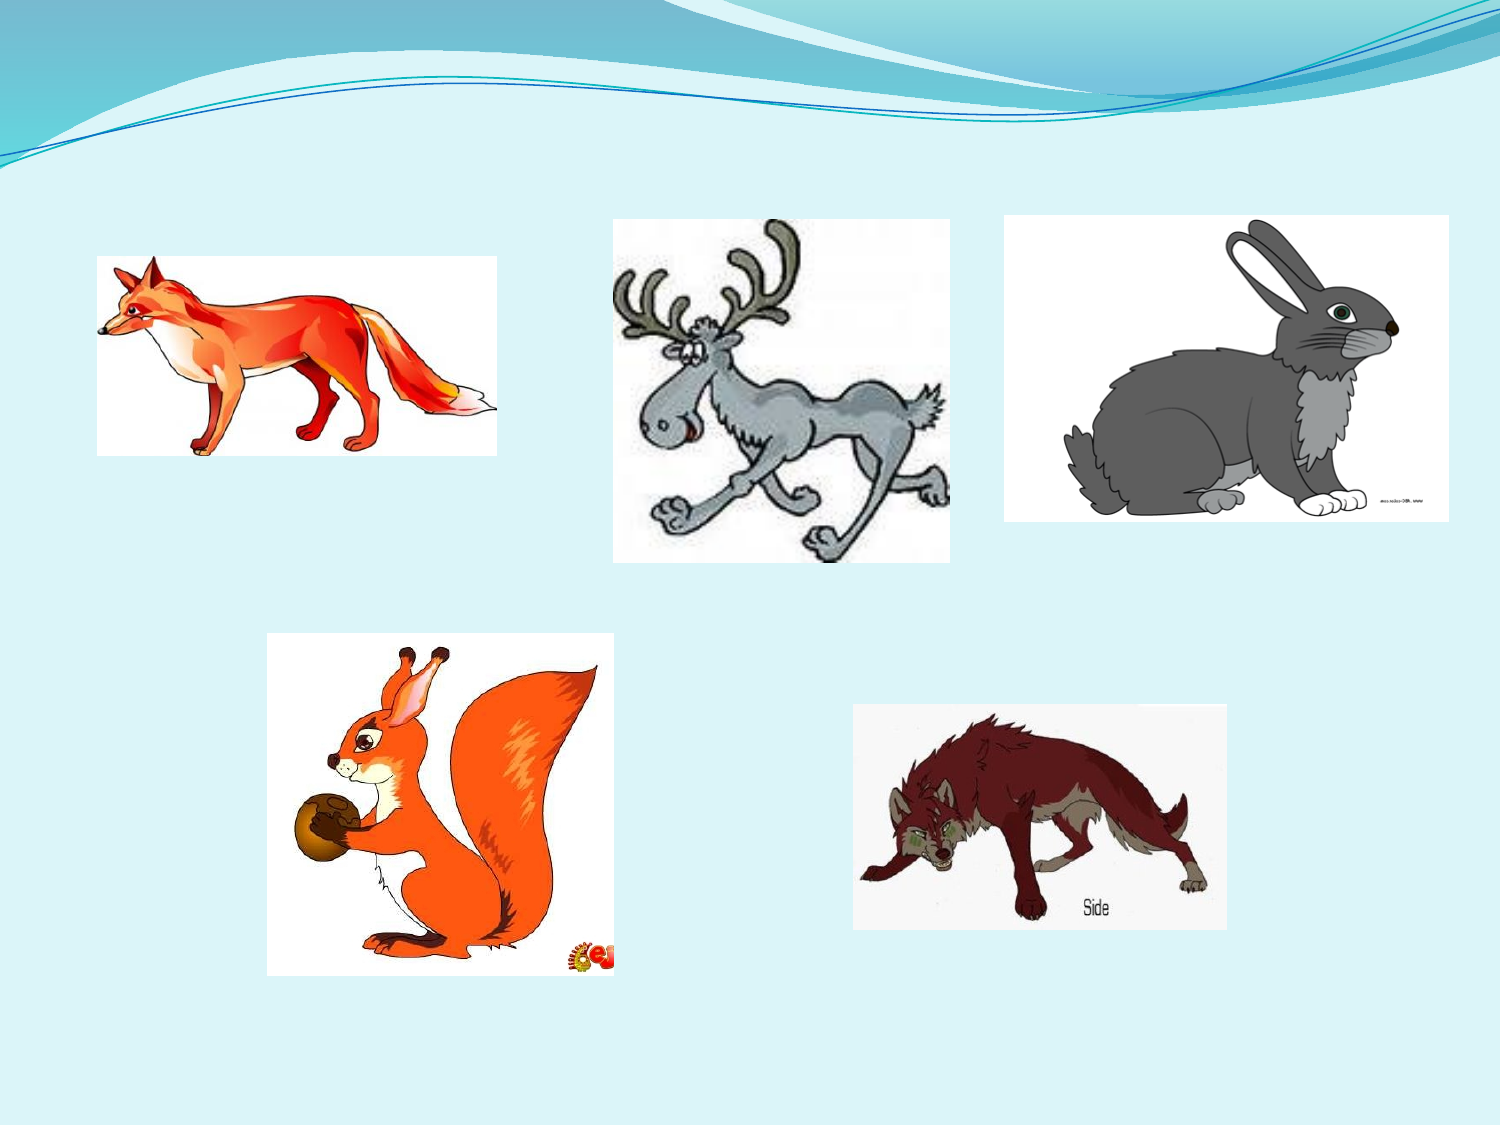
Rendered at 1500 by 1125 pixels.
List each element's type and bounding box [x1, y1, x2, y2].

picture [267, 633, 614, 977]
picture [1003, 214, 1449, 522]
picture [96, 255, 497, 456]
picture [613, 219, 950, 563]
picture [853, 703, 1227, 930]
